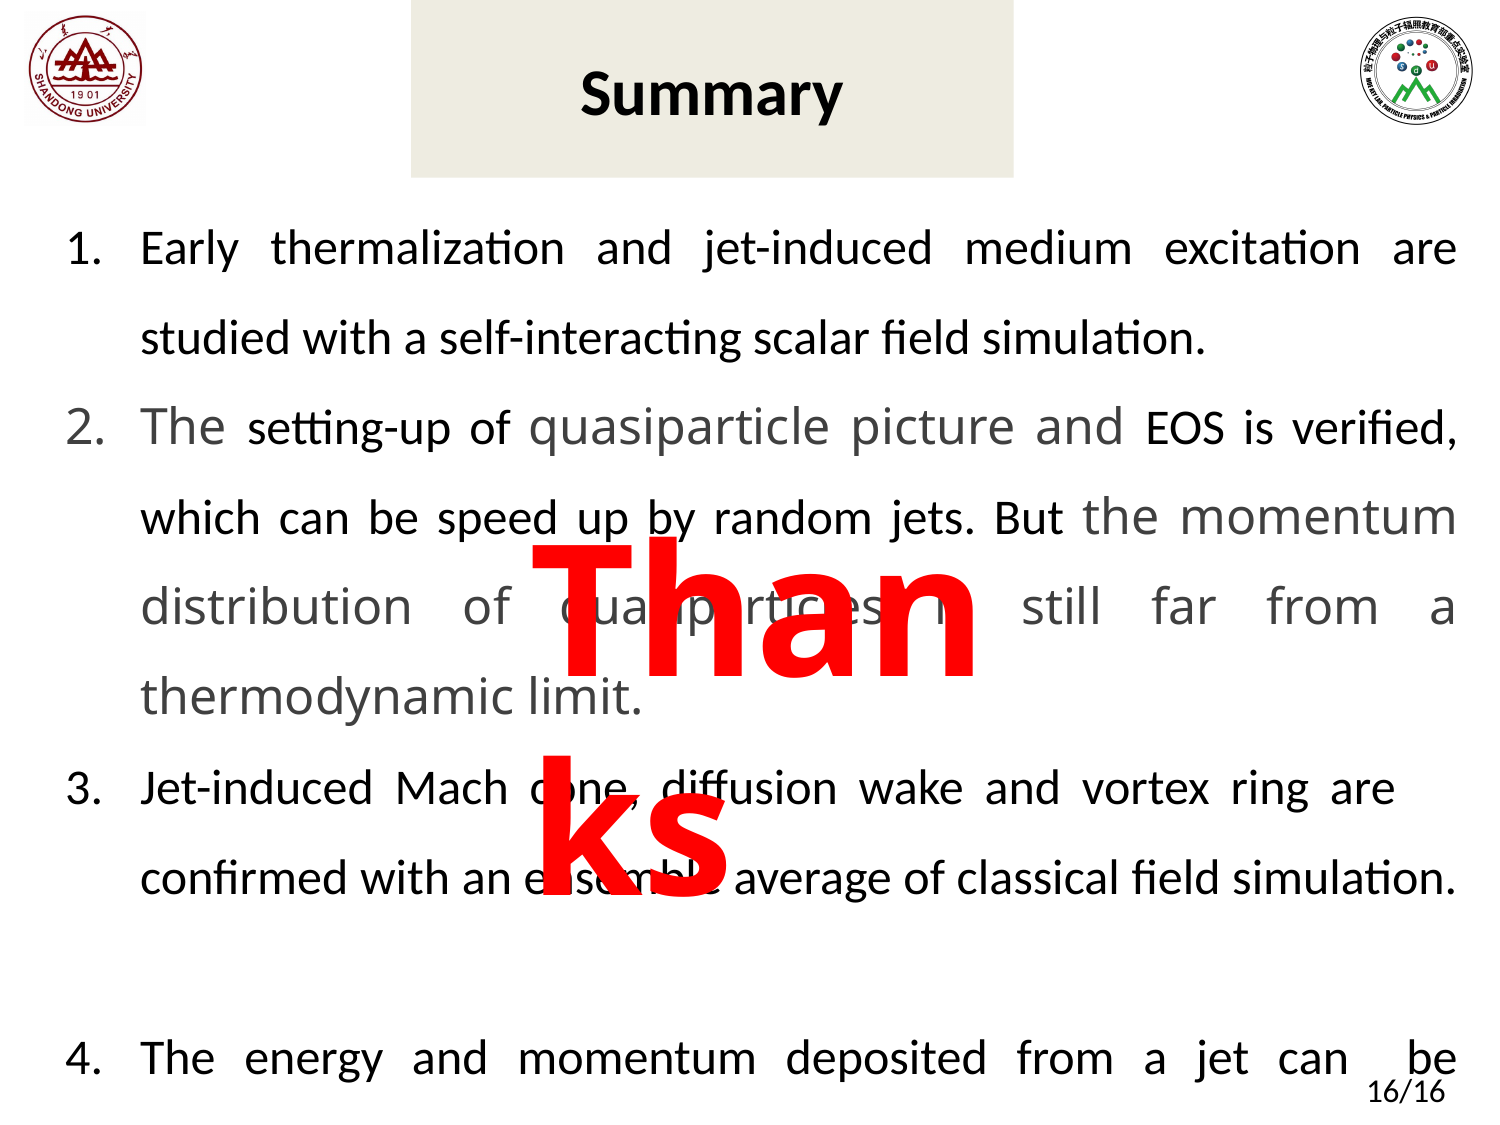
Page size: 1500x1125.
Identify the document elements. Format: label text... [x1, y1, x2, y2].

picture [24, 10, 146, 127]
text_box Thanks [514, 485, 1045, 940]
text_box 16/16 [1110, 1059, 1461, 1120]
picture [1358, 15, 1474, 127]
text_box Early thermalization and jet-induced medium excitation are studied with a self-interacting scalar field simulation. The setting-up of quasiparticle picture and EOS is verified, which can be speed up by random jets. But the momentum distribution of quasiparticles is still far from a thermodynamic limit. Jet-induced Mach cone, diffusion wake and vortex ring are confirmed with an ensemble average of classical field simulation. The energy and momentum deposited from a jet can be thermalized rapidly, the medium response resembles hydrodynamic behavior. [50, 177, 1474, 1125]
text_box Summary [411, 0, 1014, 177]
